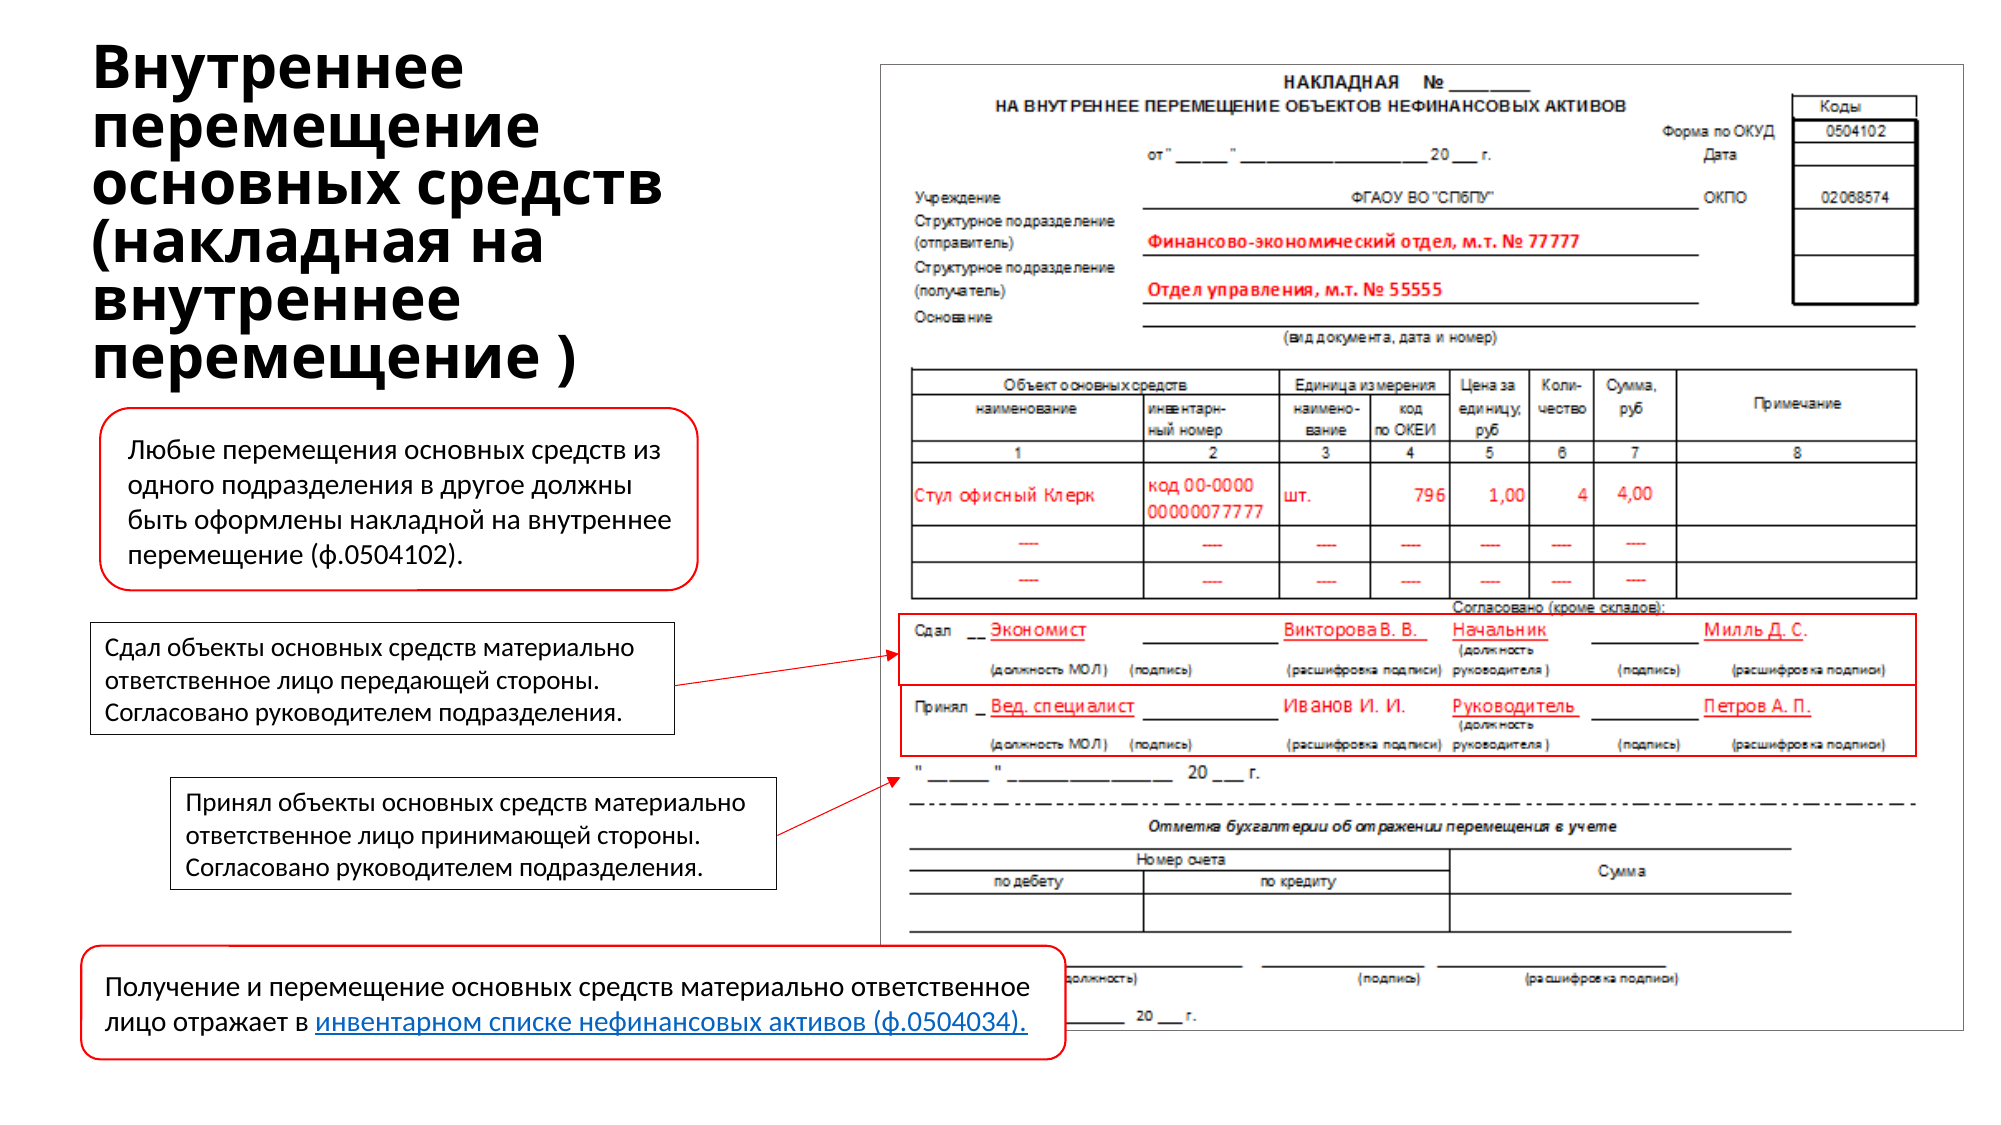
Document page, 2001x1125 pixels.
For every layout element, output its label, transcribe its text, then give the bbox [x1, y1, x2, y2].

text_box Получение и перемещение основных средств материально ответственное лицо отражает в инвентарном списке нефинансовых активов (ф.0504034). [90, 959, 1066, 1045]
picture [880, 64, 1964, 1031]
text_box Внутреннее перемещение основных средств (накладная на внутреннее перемещение ) [76, 107, 777, 326]
text_box [99, 407, 699, 592]
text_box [777, 777, 901, 836]
text_box Сдал объекты основных средств материально ответственное лицо передающей стороны. Согласовано руководителем подразделения. [90, 622, 675, 735]
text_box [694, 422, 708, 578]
text_box Принял объекты основных средств материально ответственное лицо принимающей стороны. Согласовано руководителем подразделения. [170, 777, 777, 890]
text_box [674, 653, 899, 686]
text_box [80, 944, 1067, 1061]
